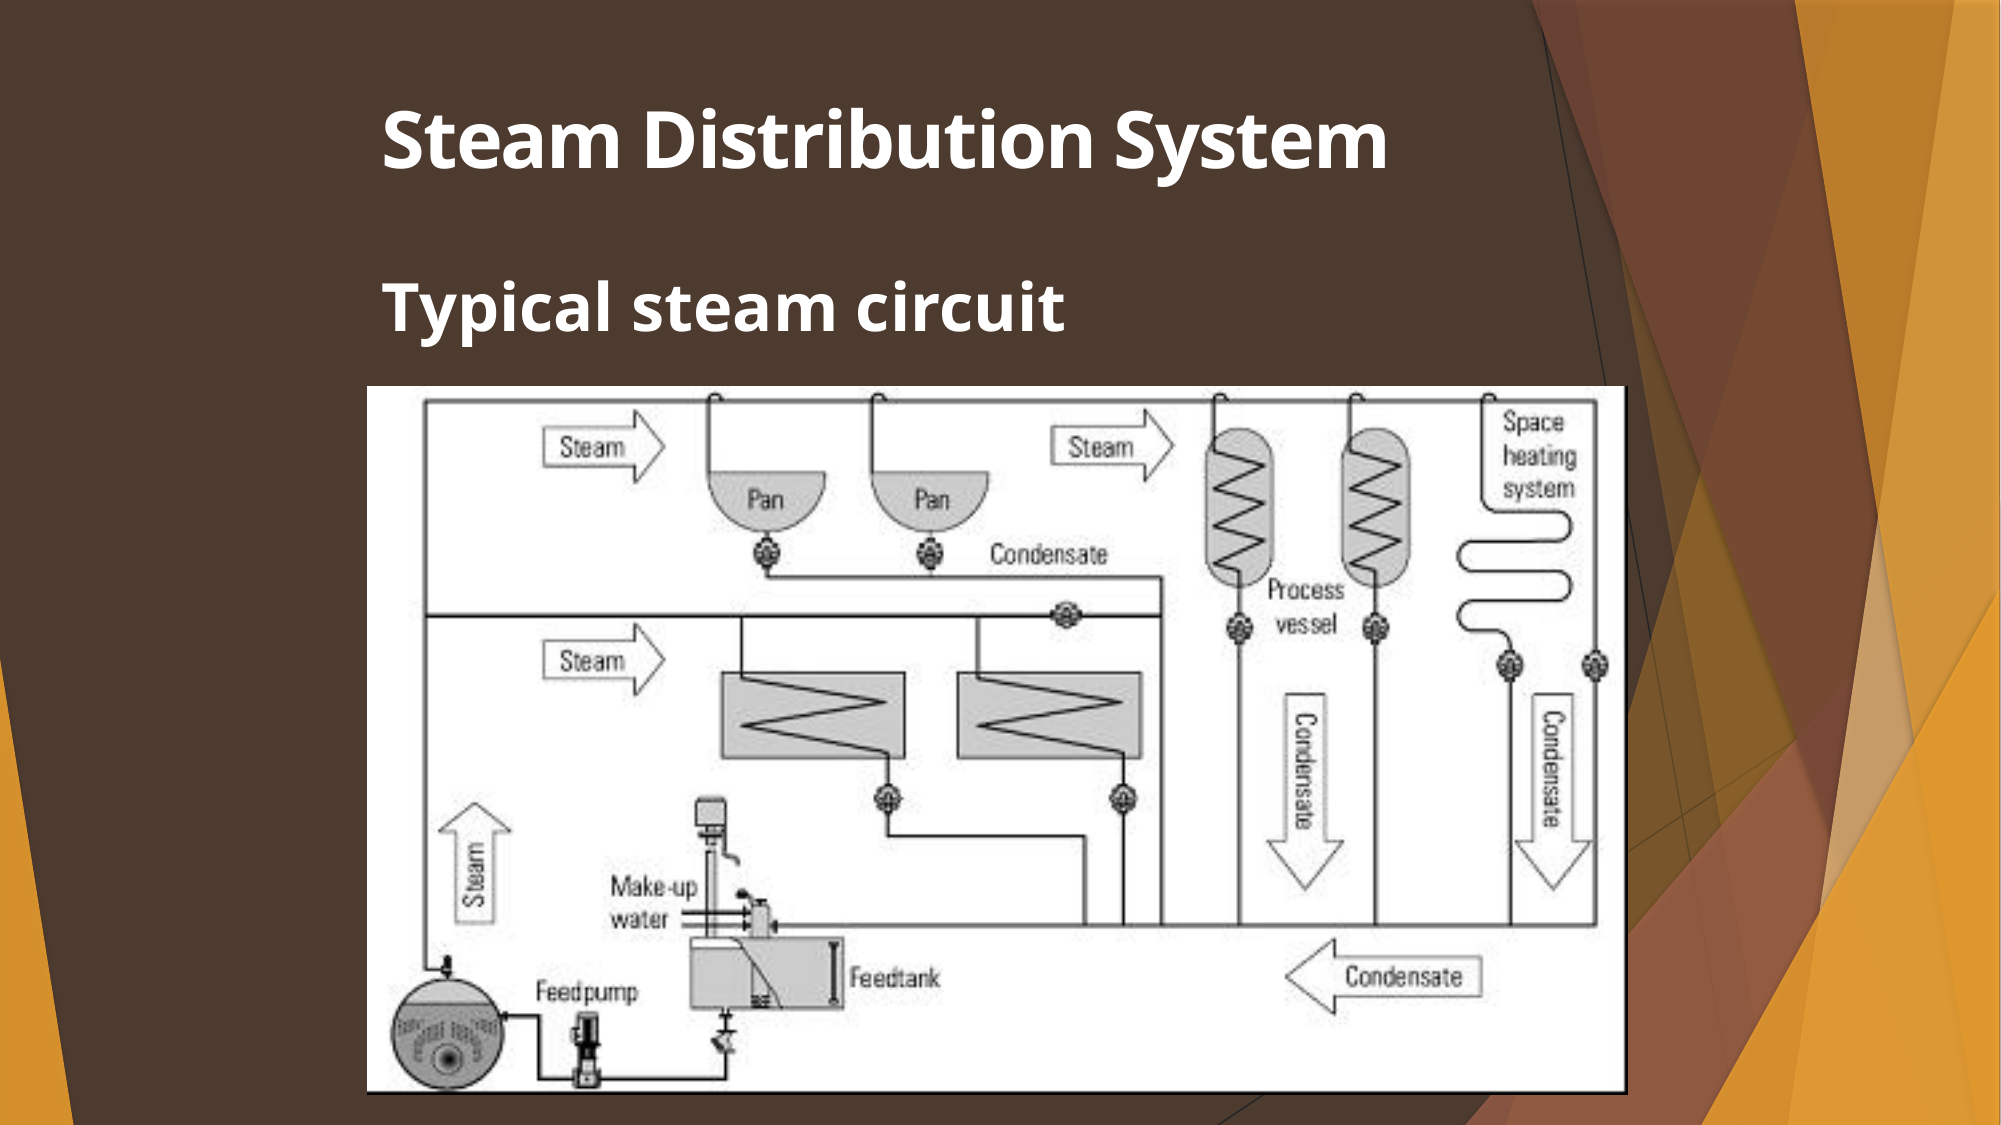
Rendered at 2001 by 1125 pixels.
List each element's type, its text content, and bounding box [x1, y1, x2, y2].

text_box Typical steam circuit [367, 257, 1145, 353]
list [366, 386, 1629, 1095]
text_box Steam Distribution System [367, 81, 1493, 232]
